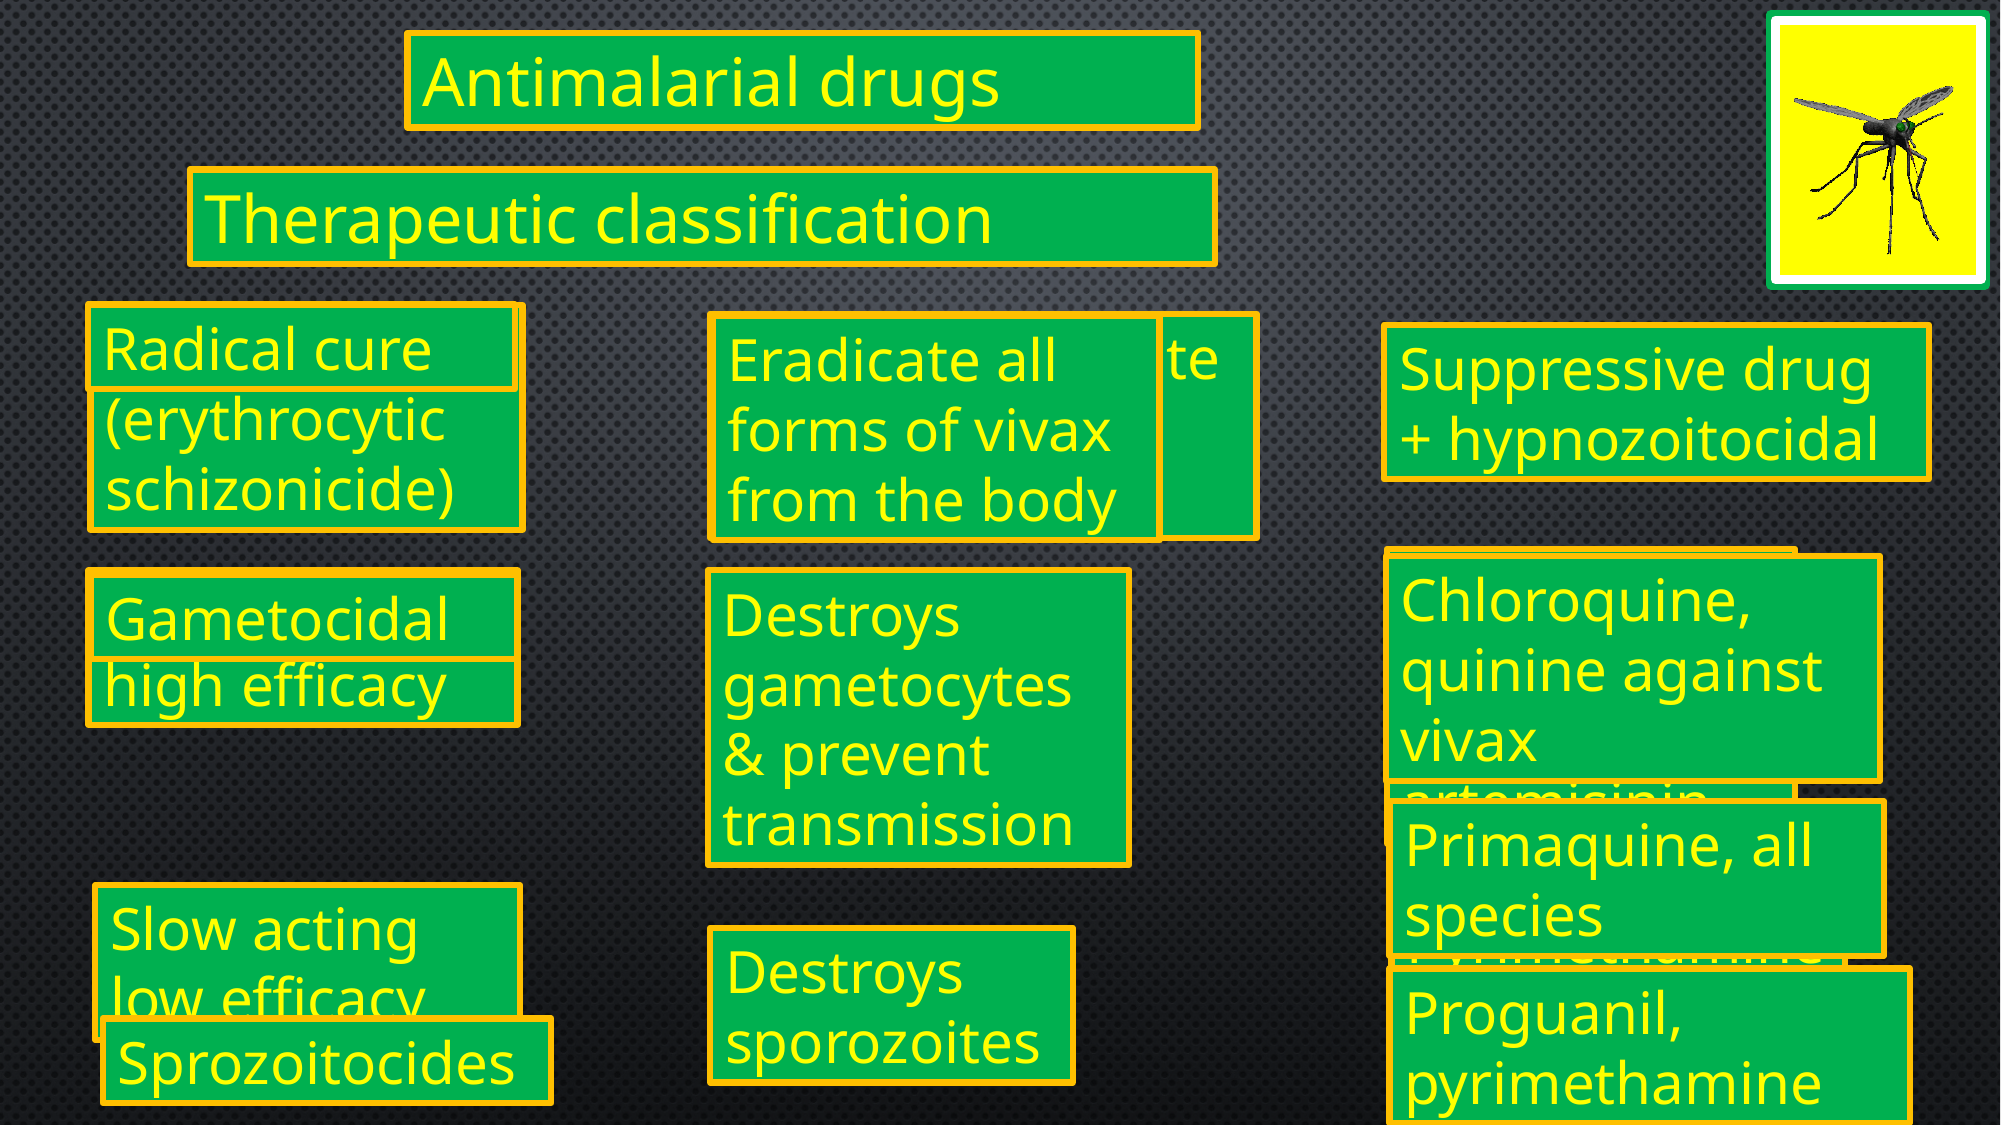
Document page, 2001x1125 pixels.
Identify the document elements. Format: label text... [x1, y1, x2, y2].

text_box Primaquine, all species [1389, 801, 1884, 956]
text_box Proguanil, pyrimethamine [1389, 968, 1910, 1124]
text_box Clinical cure (erythrocytic schizonicide) [90, 305, 523, 530]
text_box Radical cure [87, 304, 515, 390]
text_box Pyrimethamine, proguanil, sulfonamides [1391, 956, 1845, 968]
picture [1779, 24, 1977, 275]
text_box Destroys sporozoites [710, 927, 1073, 1083]
text_box Chloroquine, quinine against vivax [1385, 556, 1880, 781]
text_box Slow acting low efficacy [95, 885, 520, 1040]
text_box Eradicate all forms of vivax from the body [712, 315, 1160, 541]
text_box Gametocidal [90, 574, 518, 660]
text_box Therapeutic classification [189, 169, 1215, 265]
text_box Fast acting high efficacy [88, 570, 518, 725]
text_box Antimalarial drugs [407, 32, 1199, 128]
text_box Sprozoitocides [102, 1018, 552, 1104]
text_box Chloroquine, quinine, mefloquine, artemisinin [1387, 548, 1795, 556]
text_box Chloroquine, quinine, mefloquine, artemisinin [1387, 781, 1795, 844]
text_box [1770, 13, 1987, 287]
text_box Destroys gametocytes & prevent transmission [707, 570, 1130, 865]
text_box Used to terminate an episode of malarial fever [710, 313, 1257, 539]
text_box Suppressive drug + hypnozoitocidal [1384, 324, 1929, 480]
